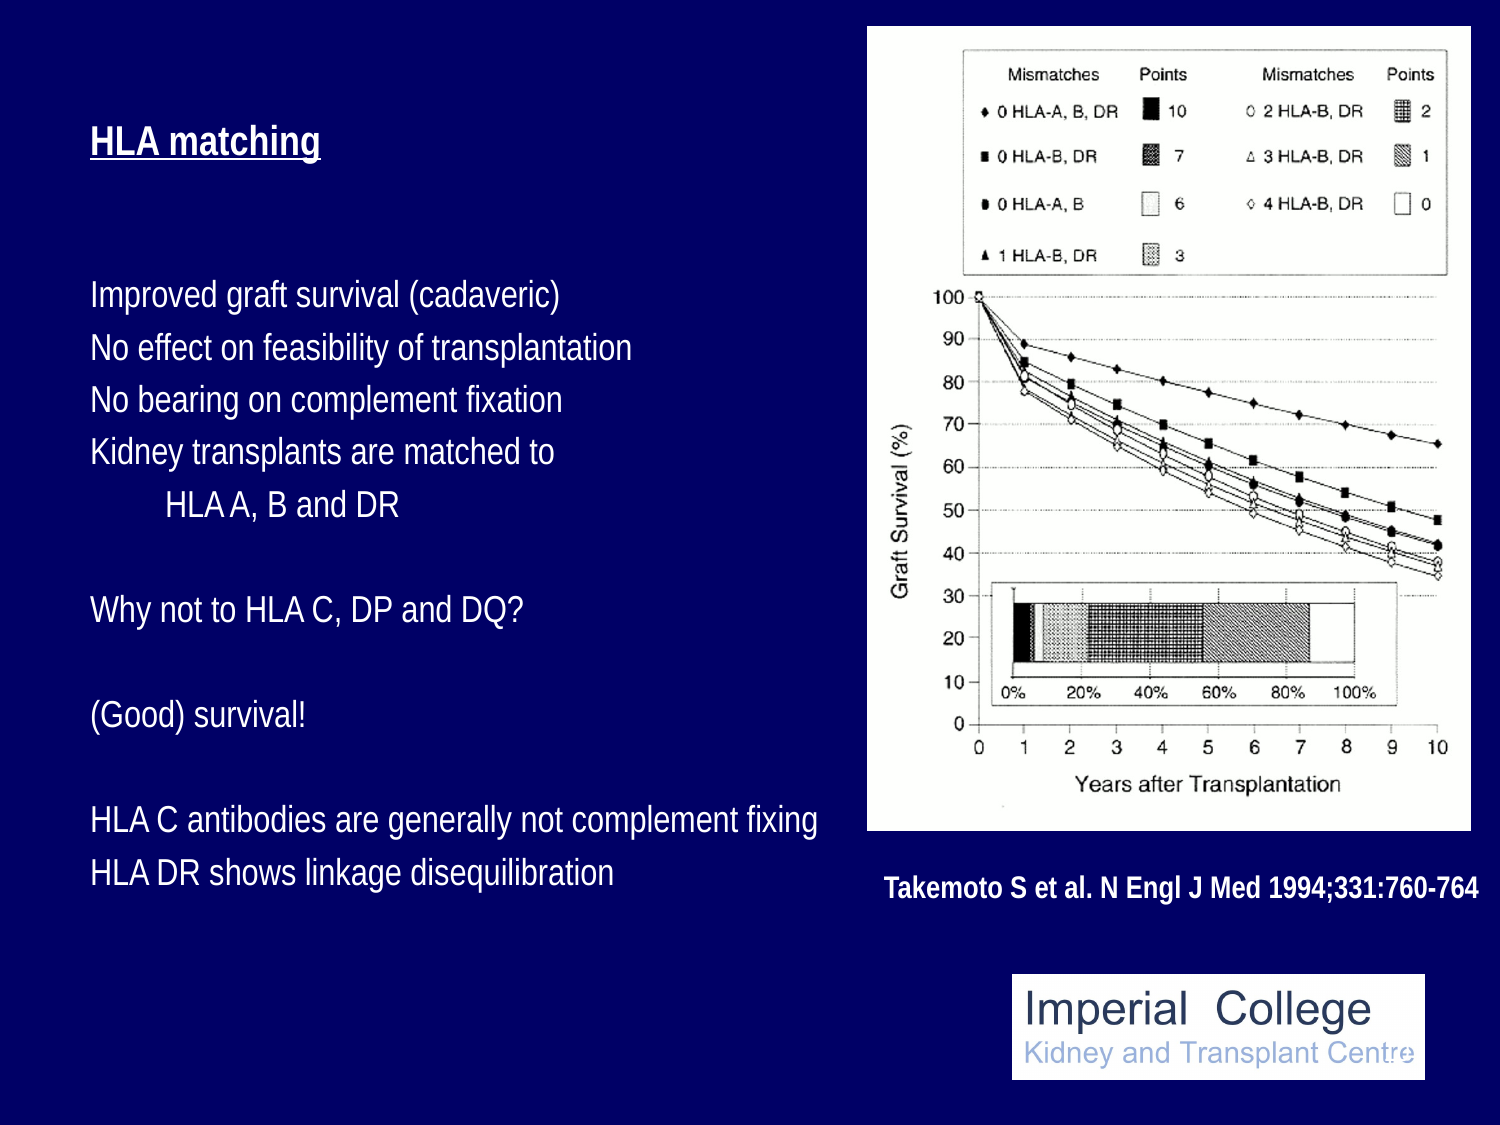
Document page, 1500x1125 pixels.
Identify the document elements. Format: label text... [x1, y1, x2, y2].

list Improved graft survival (cadaveric) No effect on feasibility of transplantation No bearing on complement fixation Kidney transplants are matched to HLA A, B and DR Why not to HLA C, DP and DQ? (Good) survival! HLA C antibodies are generally not complement fixing HLA DR shows linkage disequilibration [75, 262, 1425, 1005]
text_box Takemoto S et al. N Engl J Med 1994;331:760-764 [870, 862, 1494, 913]
picture [867, 26, 1471, 831]
title HLA matching [75, 45, 862, 233]
slide_number 10 [1074, 1024, 1426, 1103]
picture [1012, 1005, 1425, 1080]
